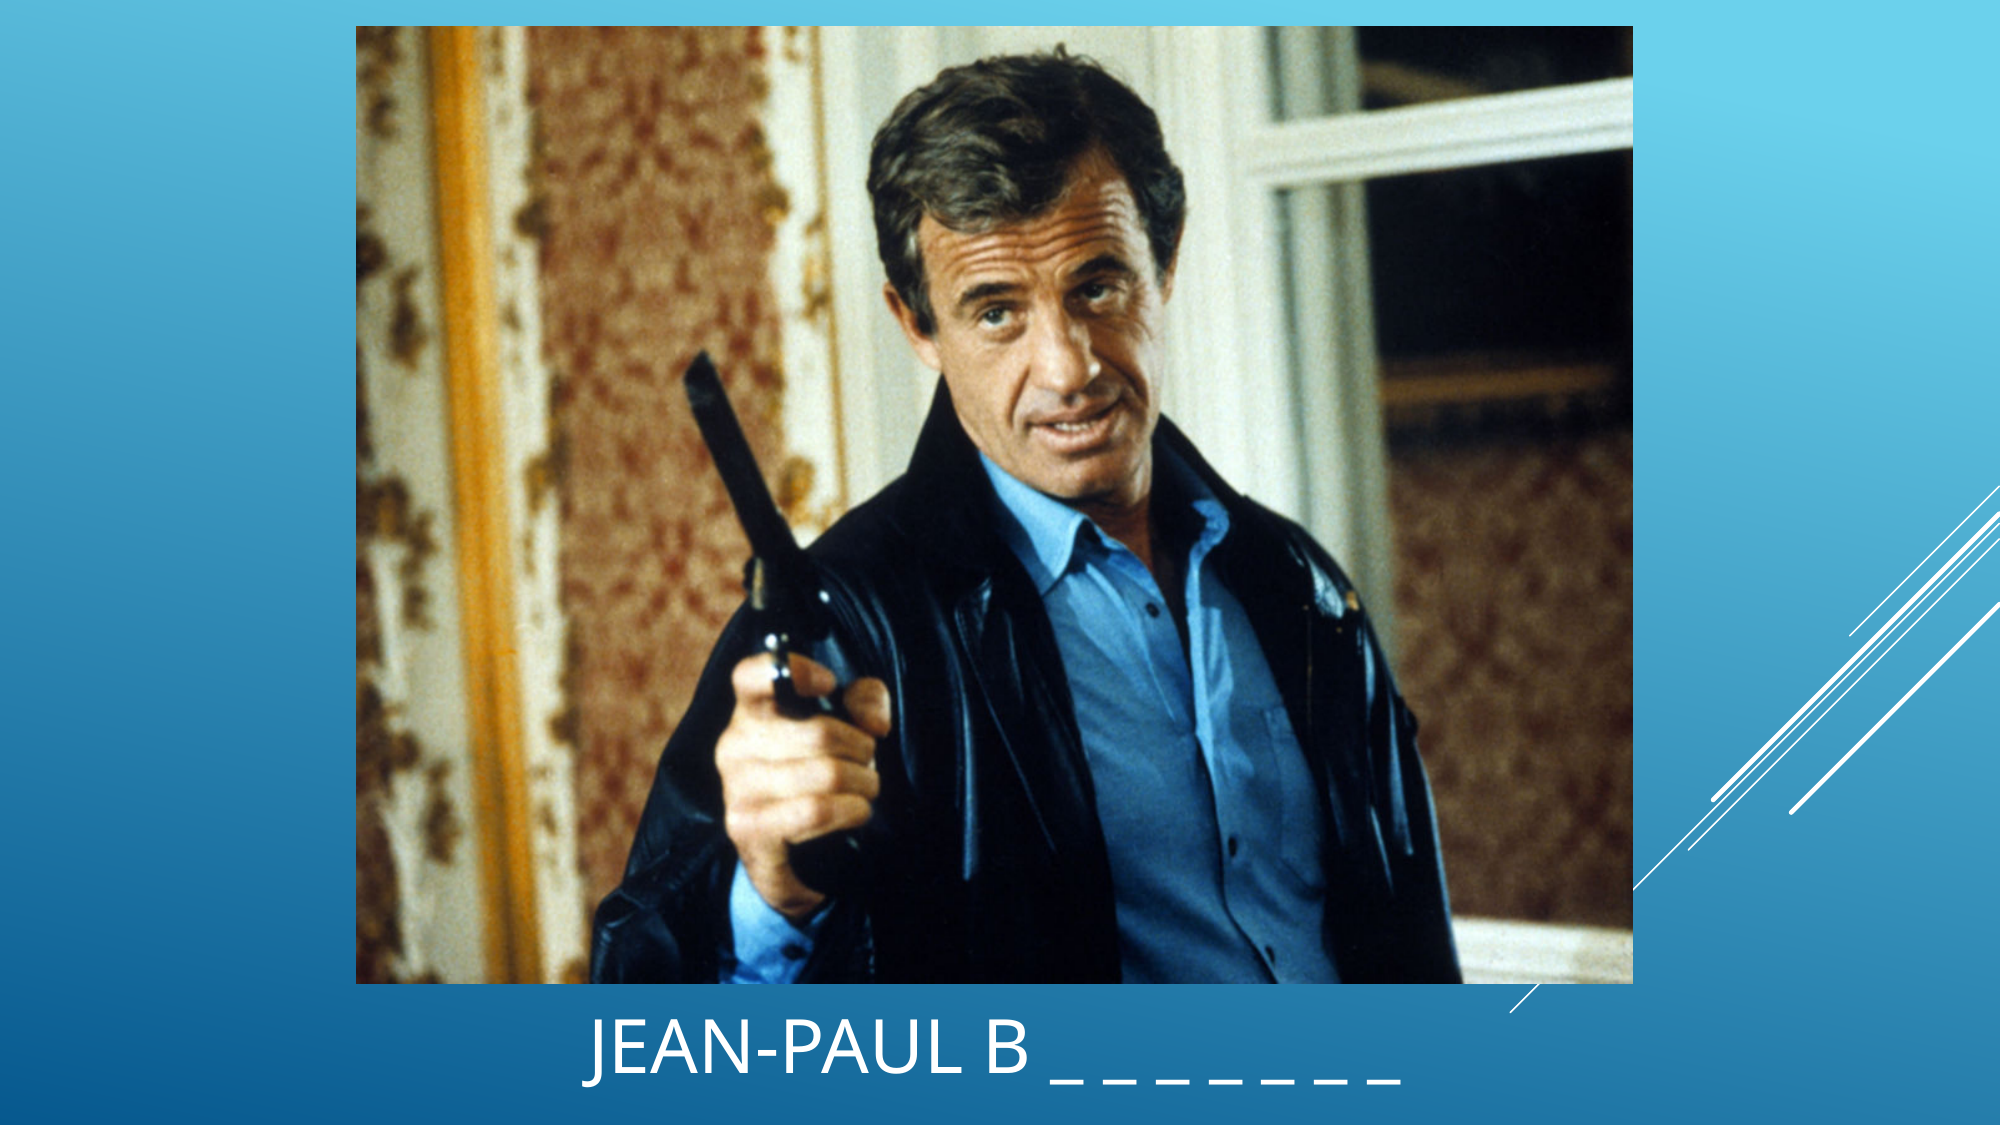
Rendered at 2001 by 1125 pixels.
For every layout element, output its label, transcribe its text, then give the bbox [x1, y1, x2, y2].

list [356, 26, 1633, 984]
title Jean-paul b _ _ _ _ _ _ _ [294, 920, 1695, 1125]
